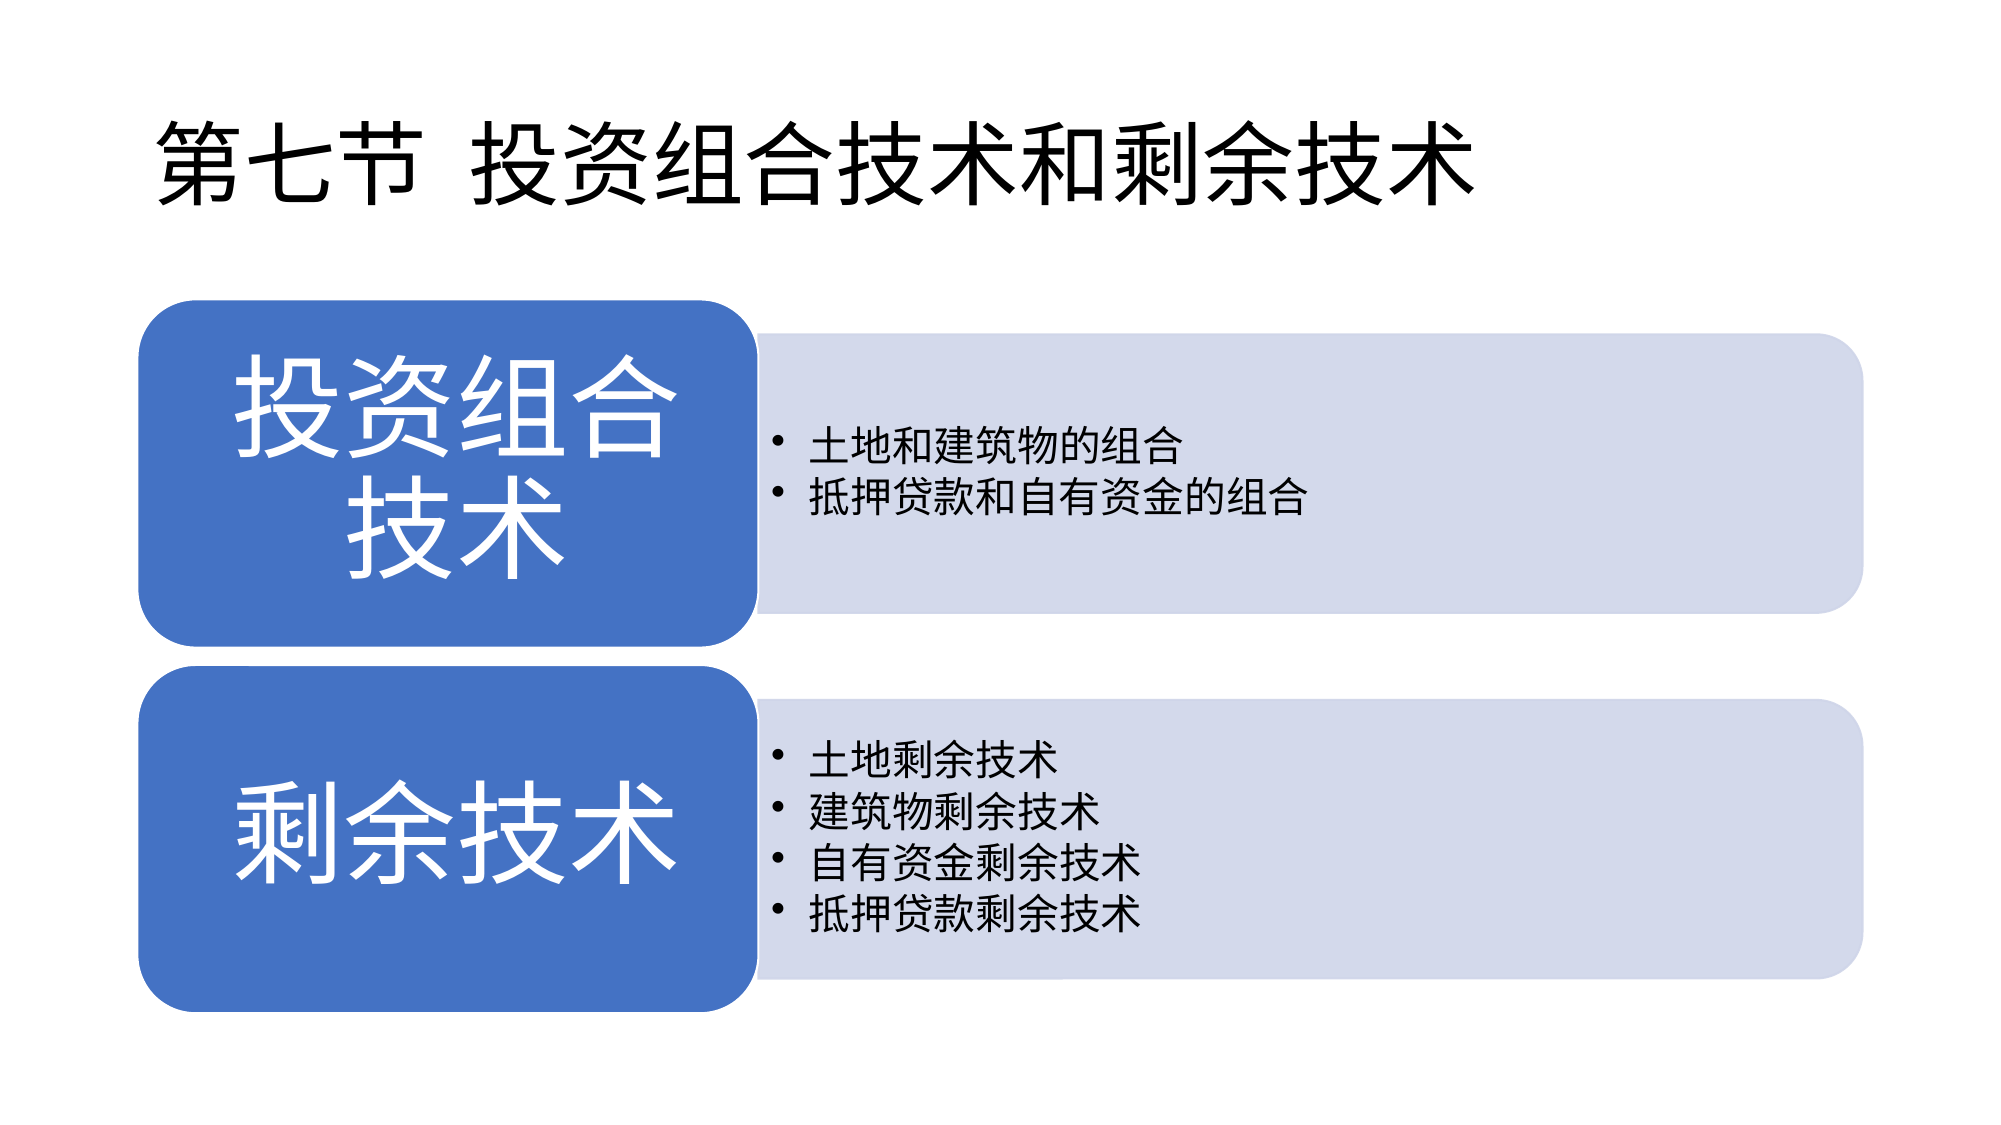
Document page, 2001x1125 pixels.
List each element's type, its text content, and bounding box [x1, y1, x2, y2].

title 第七节 投资组合技术和剩余技术 [137, 59, 1863, 278]
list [137, 299, 1863, 1014]
